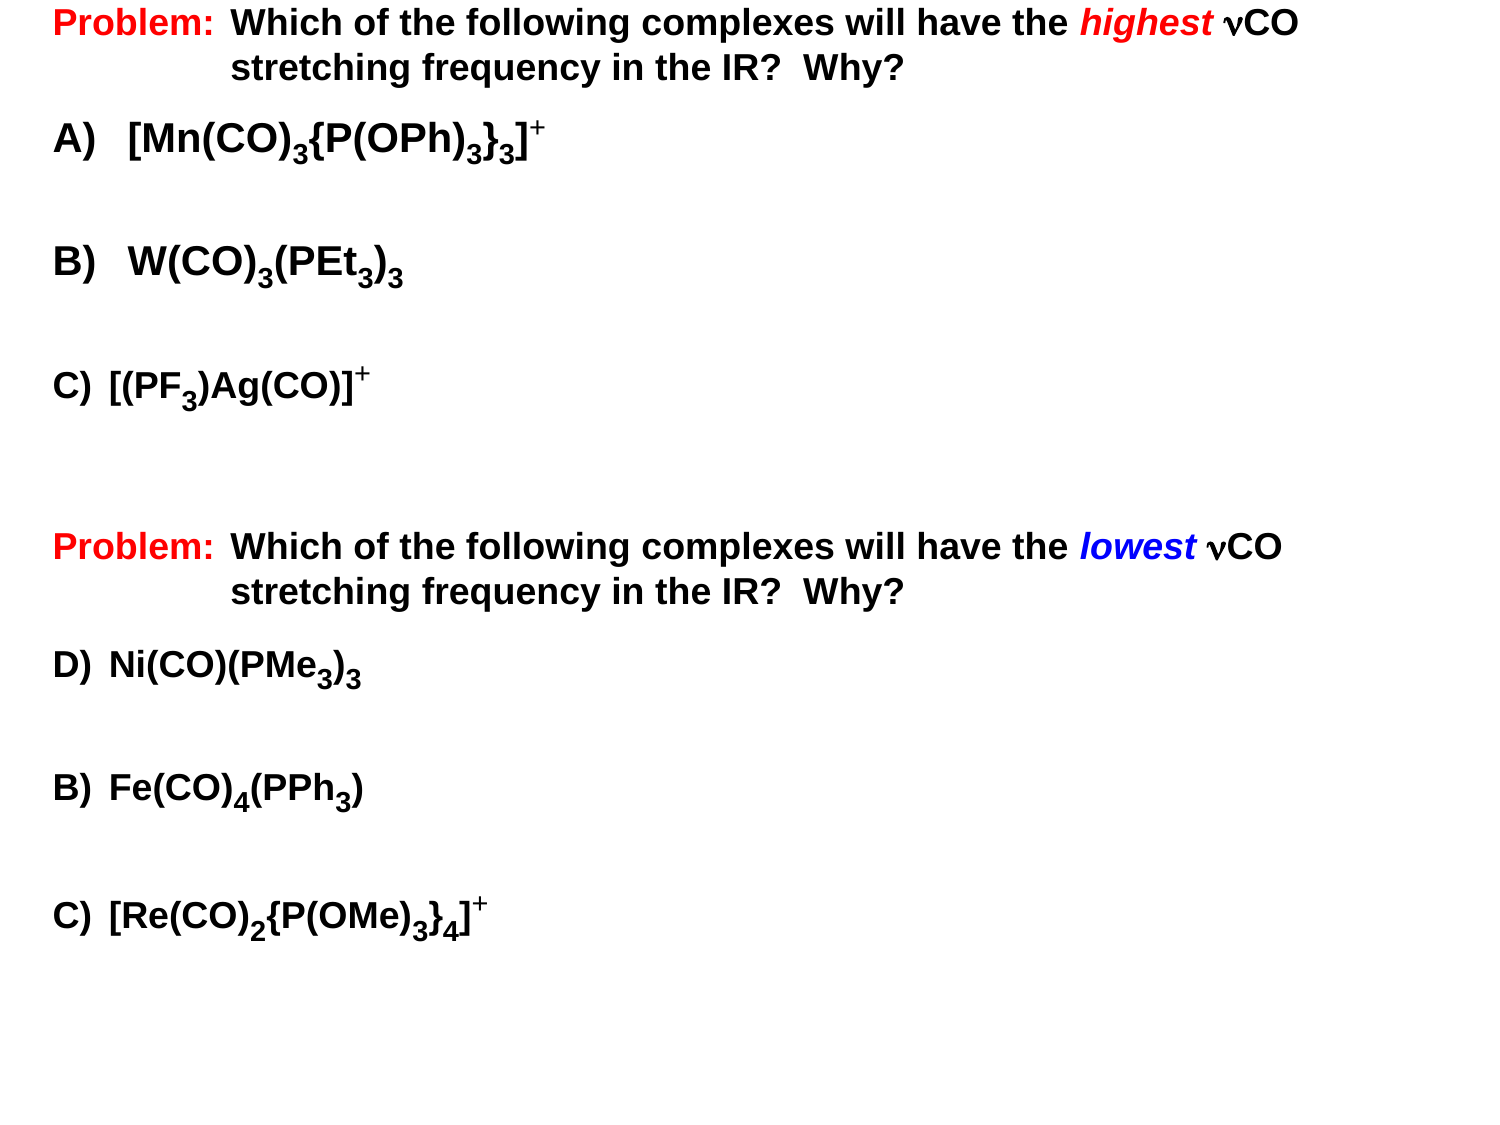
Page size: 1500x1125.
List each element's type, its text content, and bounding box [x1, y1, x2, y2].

text_box Problem: Which of the following complexes will have the highest nCO stretching frequency in the IR? Why? [Mn(CO)3{P(OPh)3}3]+ W(CO)3(PEt3)3 [(PF3)Ag(CO)]+ Problem: Which of the following complexes will have the lowest nCO stretching frequency in the IR? Why? Ni(CO)(PMe3)3 Fe(CO)4(PPh3) [Re(CO)2{P(OMe)3}4]+ [37, 0, 1475, 1040]
